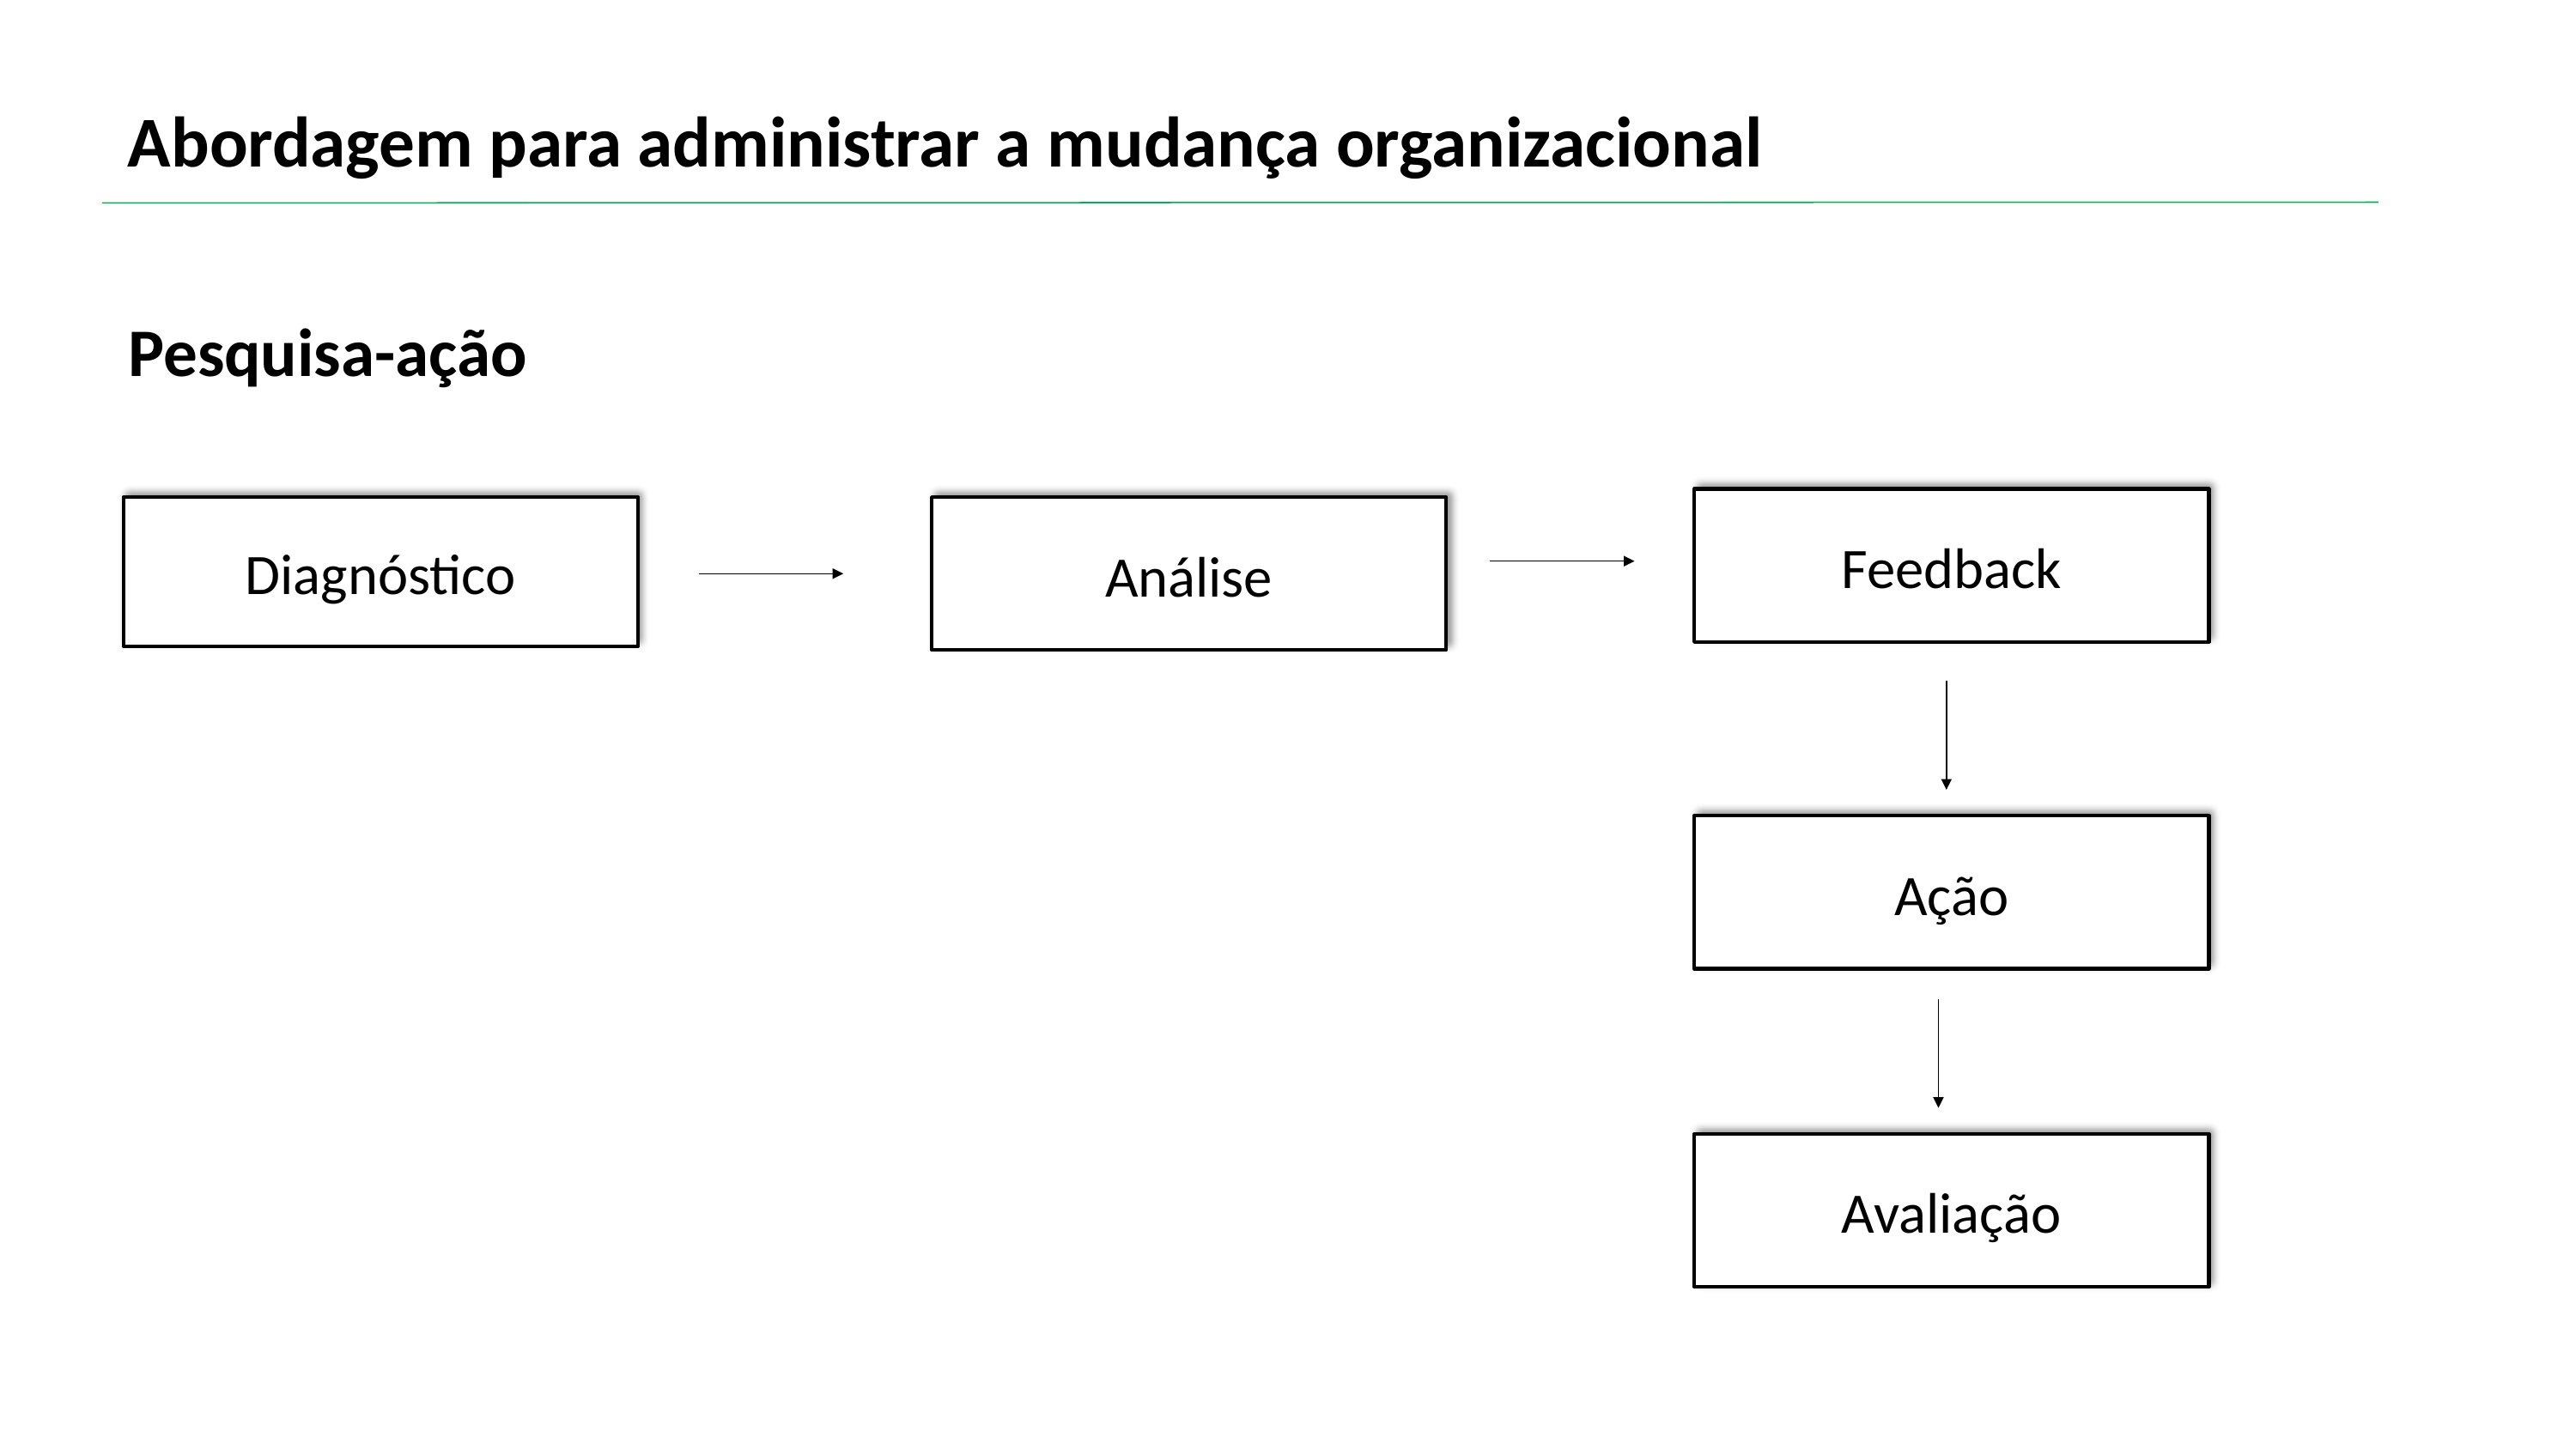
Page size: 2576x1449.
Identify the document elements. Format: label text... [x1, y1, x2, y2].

text_box Pesquisa-ação [102, 296, 659, 402]
text_box Análise [930, 495, 1448, 652]
text_box Diagnóstico [122, 495, 640, 648]
text_box Abordagem para administrar a mudança organizacional [102, 86, 2209, 191]
text_box Feedback [1692, 487, 2211, 644]
text_box Avaliação [1692, 1132, 2211, 1288]
text_box Ação [1692, 814, 2211, 971]
